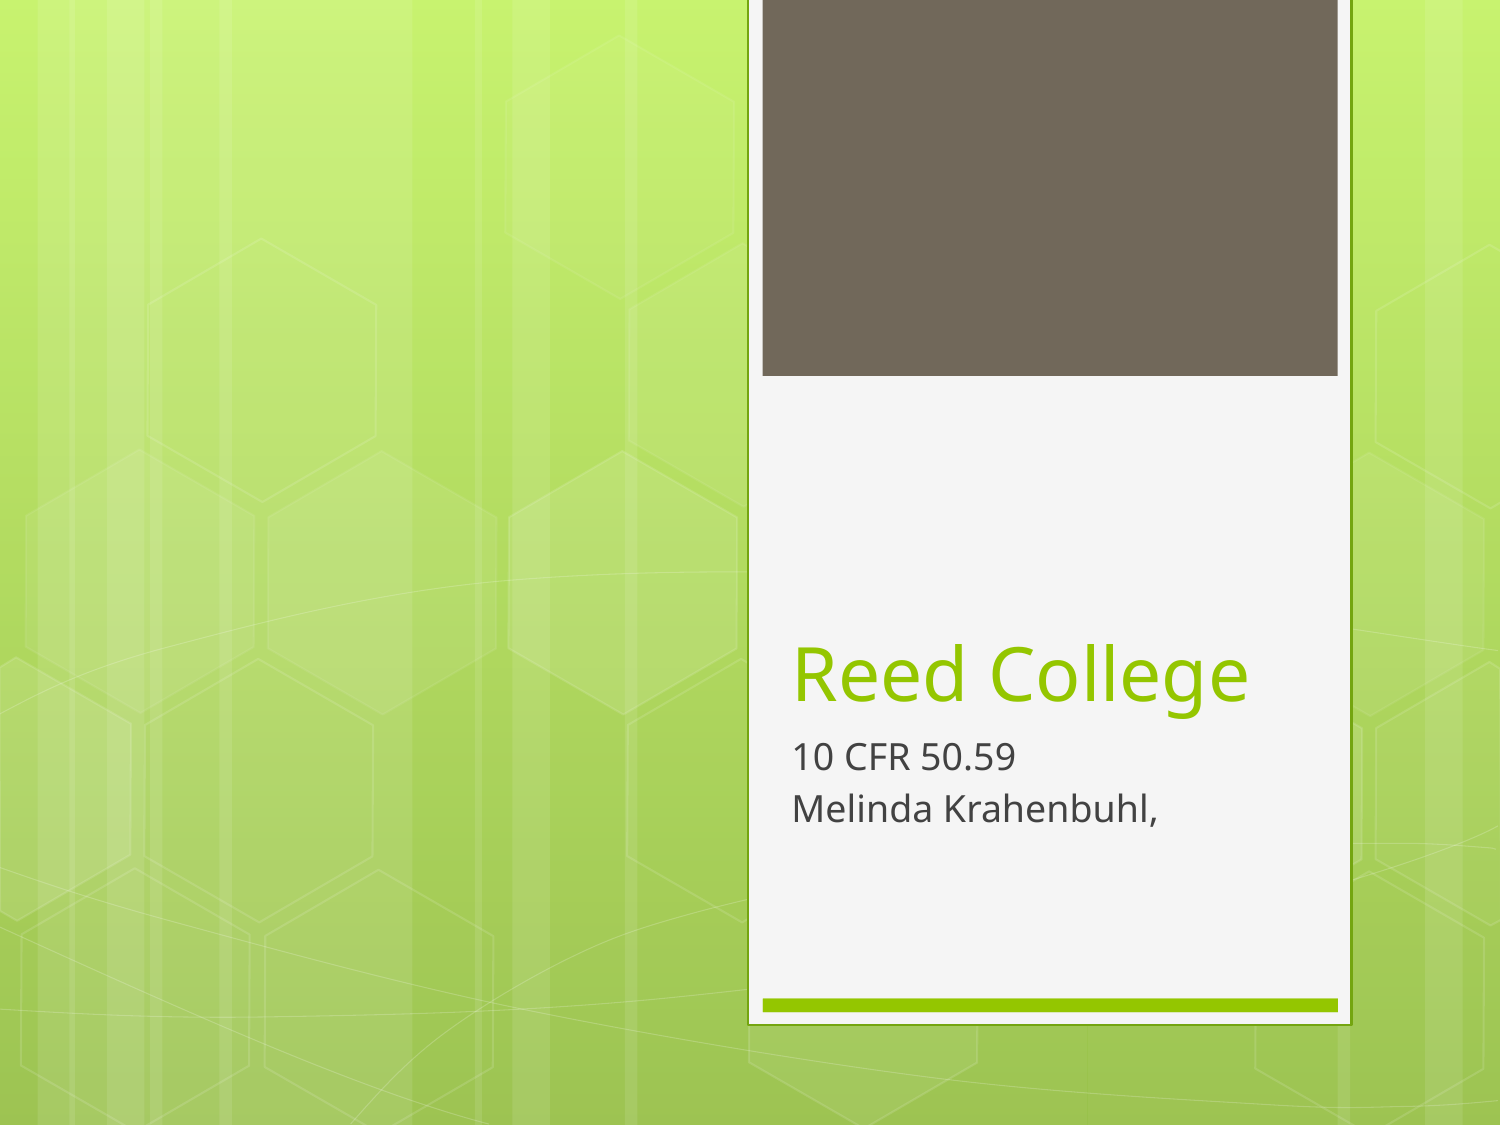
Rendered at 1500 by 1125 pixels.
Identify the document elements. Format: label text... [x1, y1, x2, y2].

subtitle 10 CFR 50.59 Melinda Krahenbuhl, [776, 725, 1320, 933]
title Reed College [776, 444, 1320, 724]
